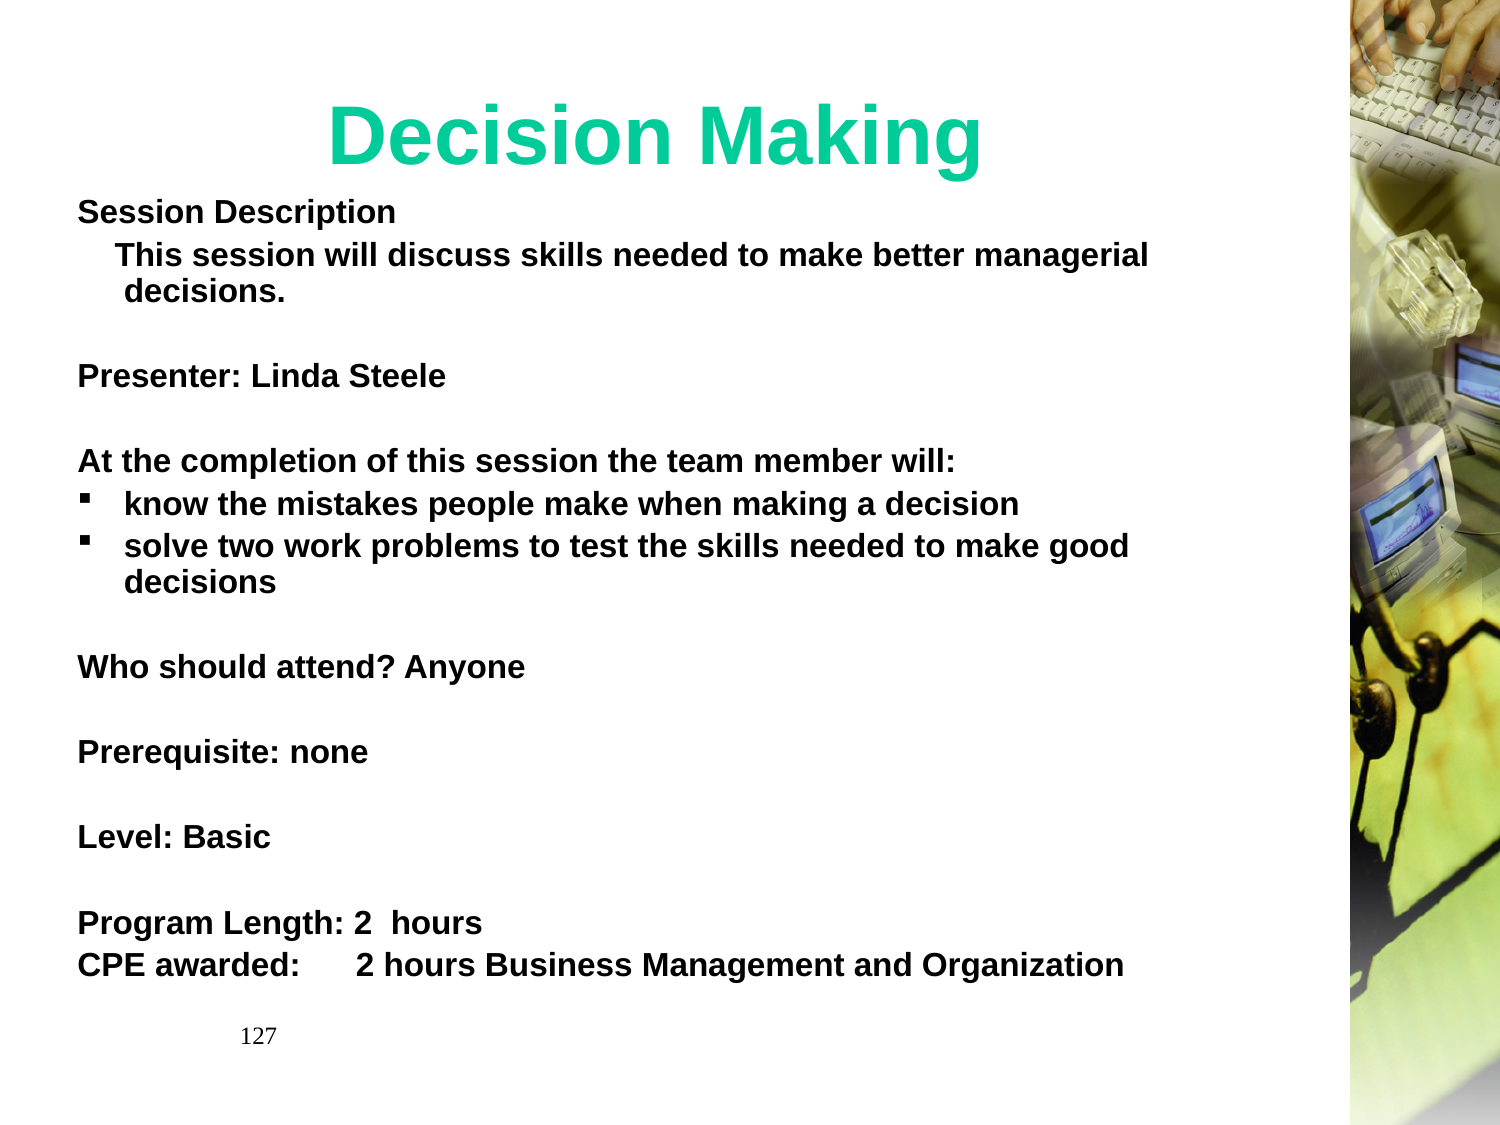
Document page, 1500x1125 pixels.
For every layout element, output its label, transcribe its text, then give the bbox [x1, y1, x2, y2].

picture [1350, 0, 1500, 1125]
list Session Description This session will discuss skills needed to make better managerial decisions. Presenter: Linda Steele At the completion of this session the team member will: know the mistakes people make when making a decision solve two work problems to test the skills needed to make good decisions Who should attend? Anyone Prerequisite: none Level: Basic Program Length: 2 hours CPE awarded: 2 hours Business Management and Organization [62, 187, 1276, 1038]
slide_number 127 [225, 1038, 538, 1088]
title Decision Making [49, 37, 1263, 226]
